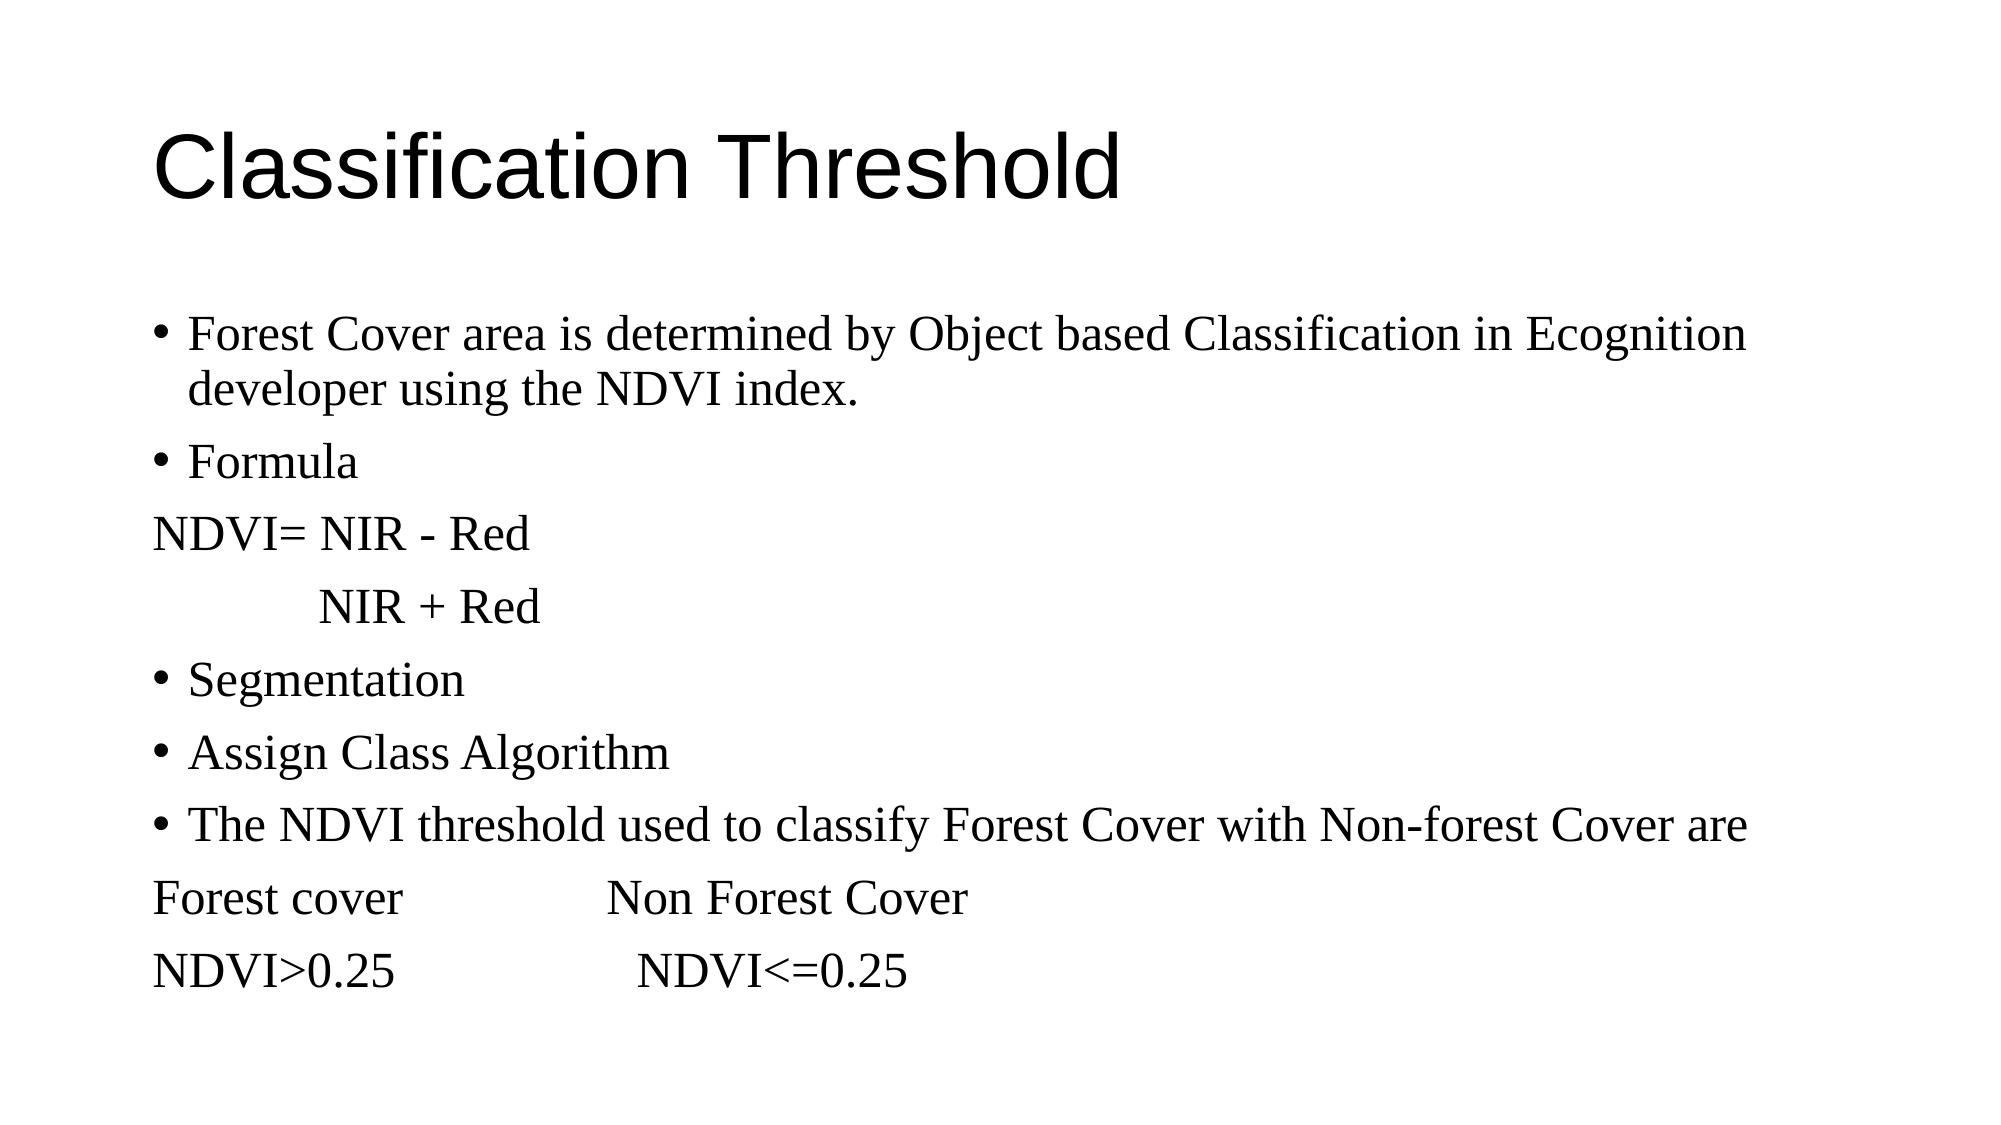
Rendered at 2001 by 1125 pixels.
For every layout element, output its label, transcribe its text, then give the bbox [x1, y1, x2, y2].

title Classification Threshold [137, 59, 1863, 278]
list Forest Cover area is determined by Object based Classification in Ecognition developer using the NDVI index. Formula NDVI= NIR - Red NIR + Red Segmentation Assign Class Algorithm The NDVI threshold used to classify Forest Cover with Non-forest Cover are Forest cover Non Forest Cover NDVI>0.25 NDVI<=0.25 [137, 299, 1863, 1014]
